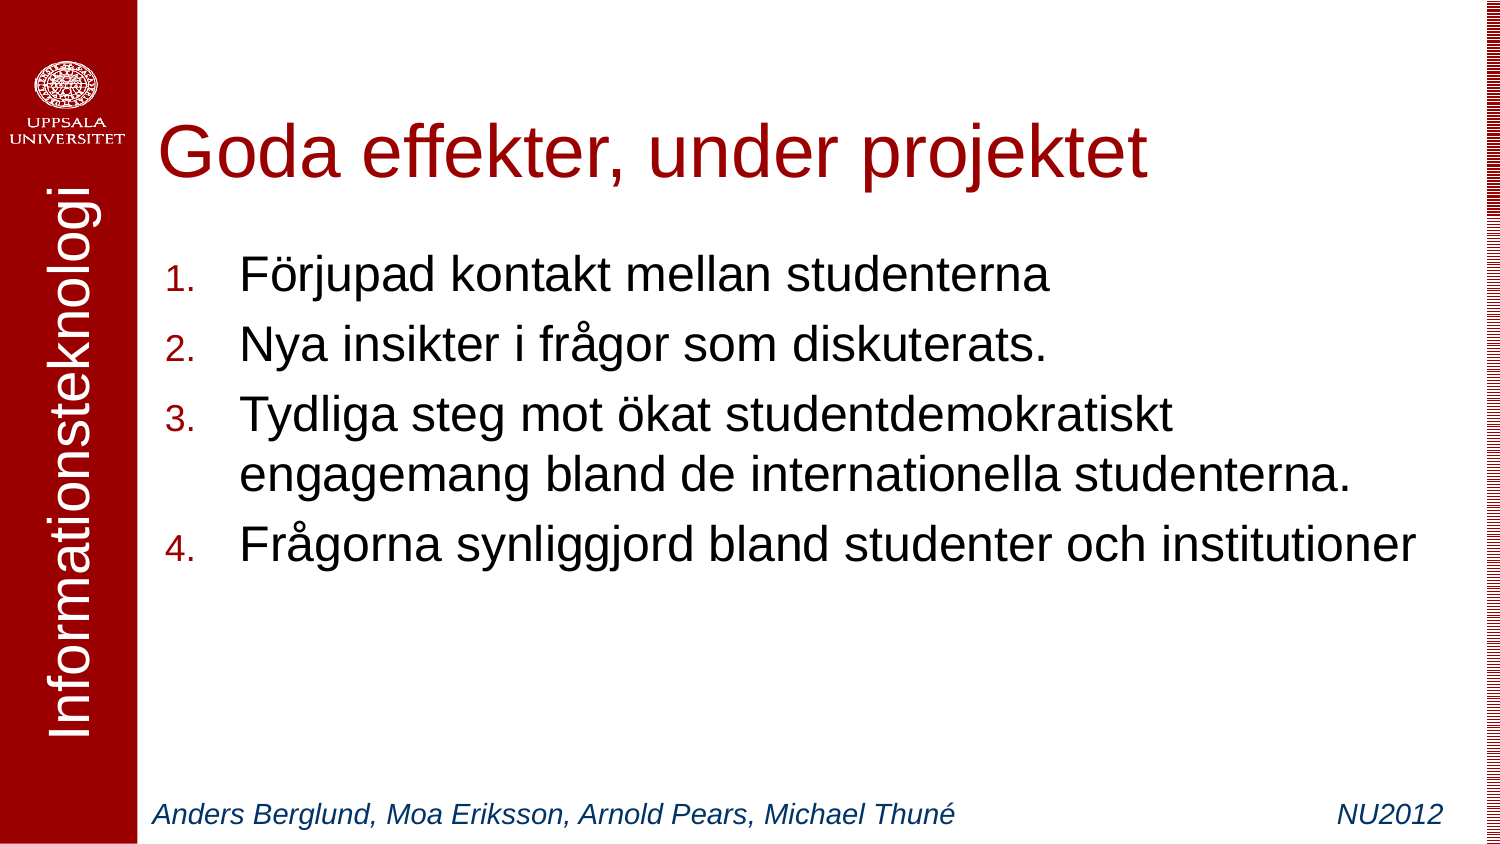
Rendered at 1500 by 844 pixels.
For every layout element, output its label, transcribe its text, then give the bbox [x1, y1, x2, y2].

title Goda effekter, under projektet [142, 93, 1482, 200]
picture [5, 57, 131, 150]
list Förjupad kontakt mellan studenterna Nya insikter i frågor som diskuterats. Tydliga steg mot ökat studentdemokratiskt engagemang bland de internationella studenterna. Frågorna synliggjord bland studenter och institutioner [149, 234, 1481, 797]
